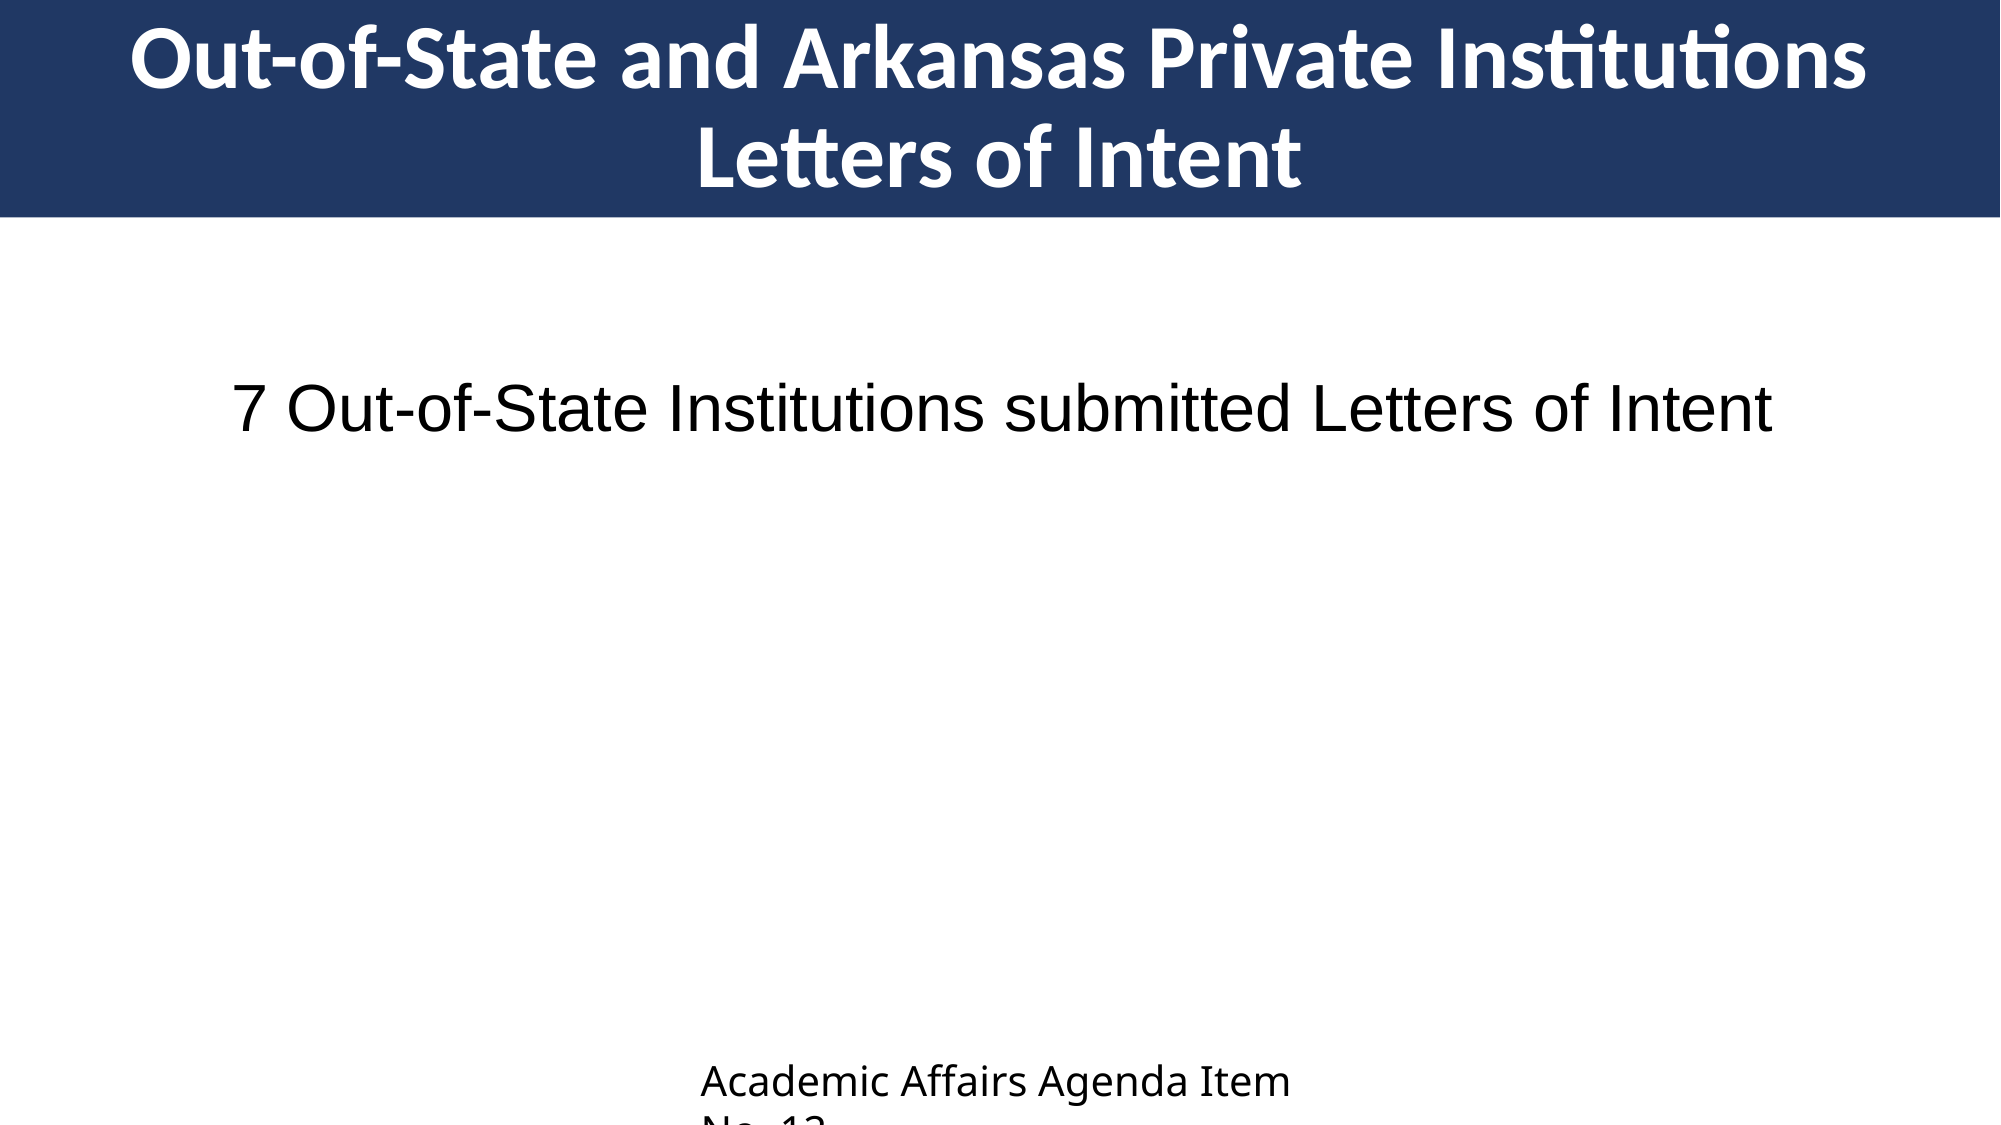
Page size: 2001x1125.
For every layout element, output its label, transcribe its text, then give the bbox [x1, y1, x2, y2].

text_box 7 Out-of-State Institutions submitted Letters of Intent [173, 356, 1833, 497]
title Out-of-State and Arkansas Private Institutions Letters of Intent [0, 0, 2000, 218]
text_box Academic Affairs Agenda Item No. 12 [685, 1046, 1341, 1125]
